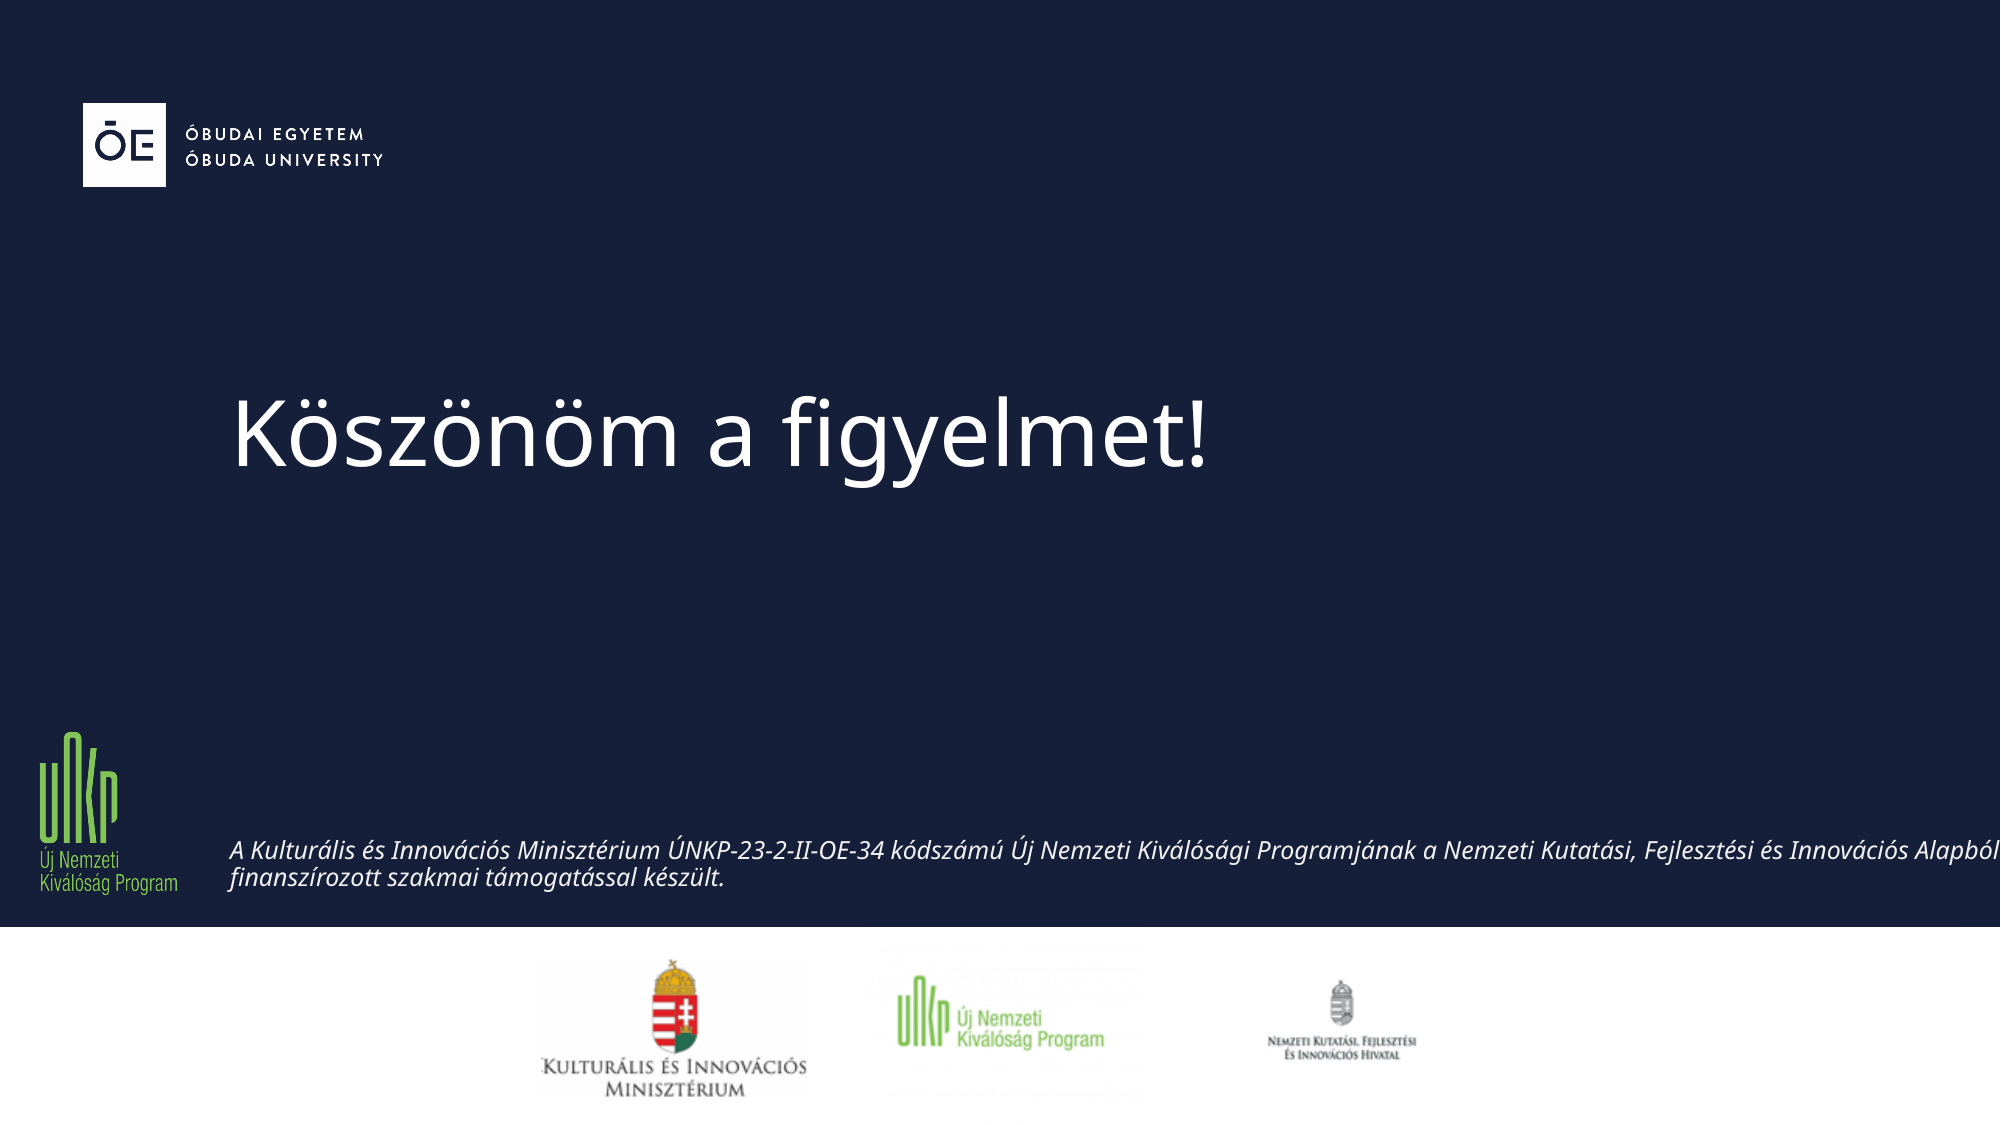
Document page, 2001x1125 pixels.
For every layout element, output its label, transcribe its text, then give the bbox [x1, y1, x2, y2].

text_box A Kulturális és Innovációs Minisztérium ÚNKP-23-2-II-OE-34 kódszámú Új Nemzeti Kiválósági Programjának a Nemzeti Kutatási, Fejlesztési és Innovációs Alapból finanszírozott szakmai támogatással készült. [281, 830, 2000, 894]
text_box Köszönöm a figyelmet! [215, 380, 1295, 472]
picture [0, 715, 2000, 1125]
